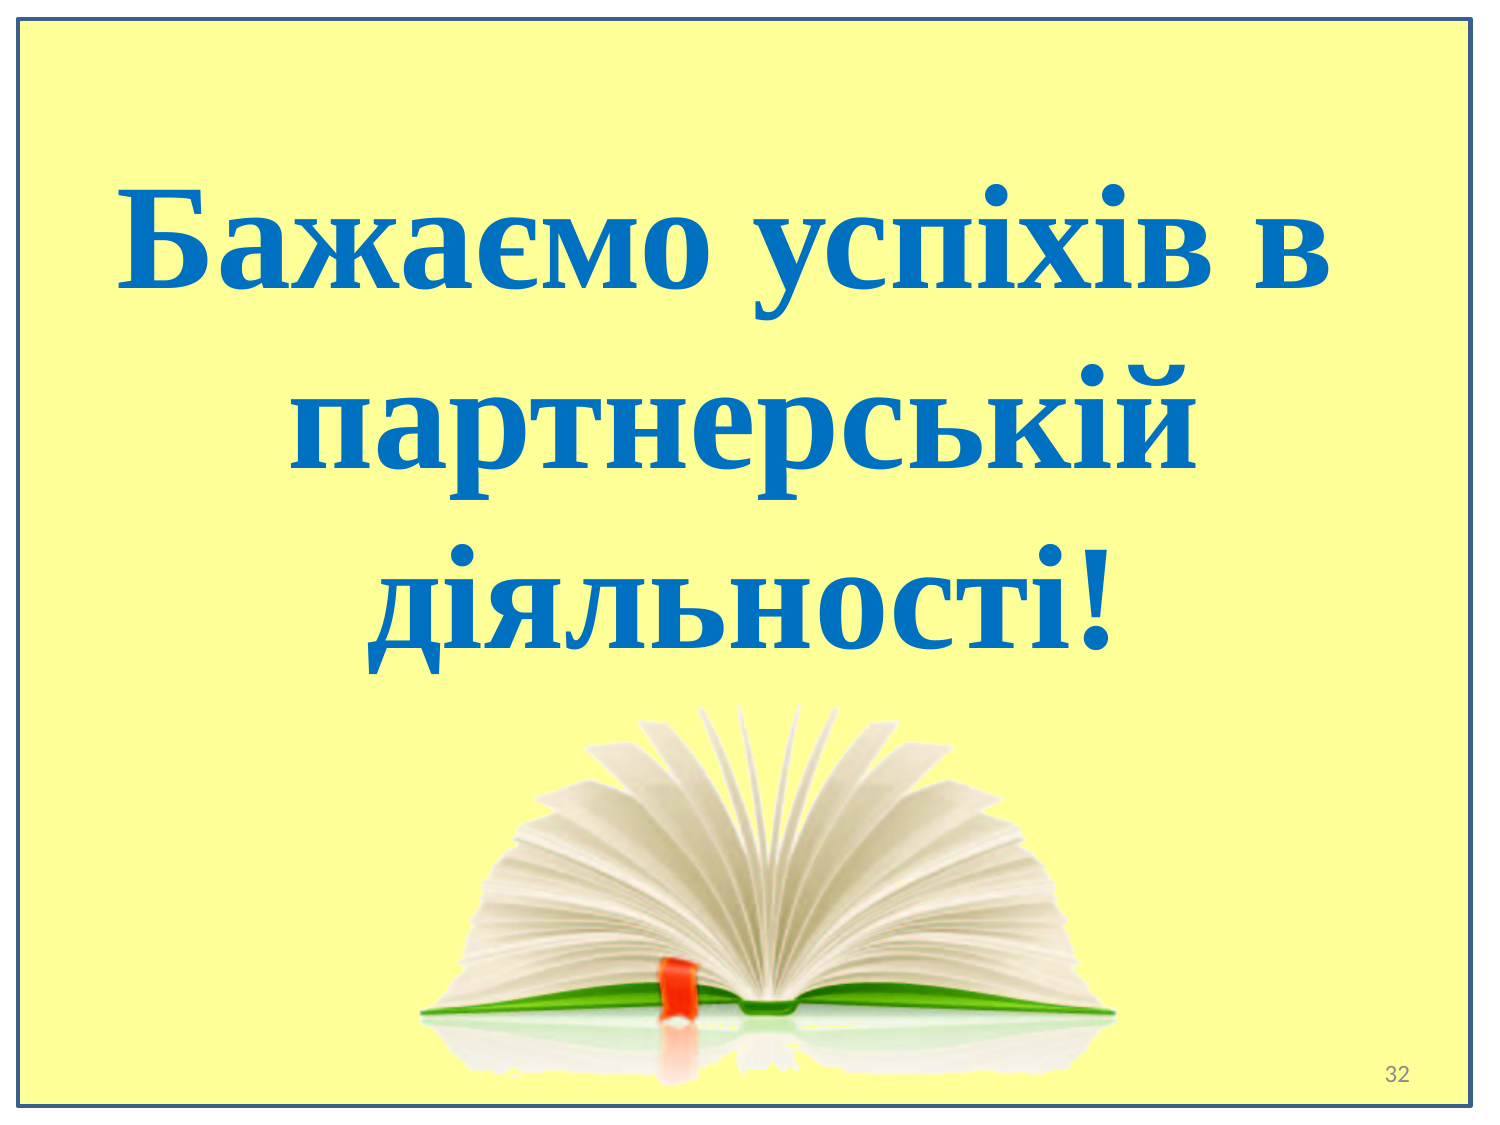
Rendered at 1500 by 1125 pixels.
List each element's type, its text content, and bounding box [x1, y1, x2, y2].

text_box [16, 17, 1473, 1108]
title Бажаємо успіхів в партнерській діяльності! [68, 89, 1420, 729]
picture [418, 703, 1117, 1121]
slide_number 32 [1122, 1042, 1425, 1103]
